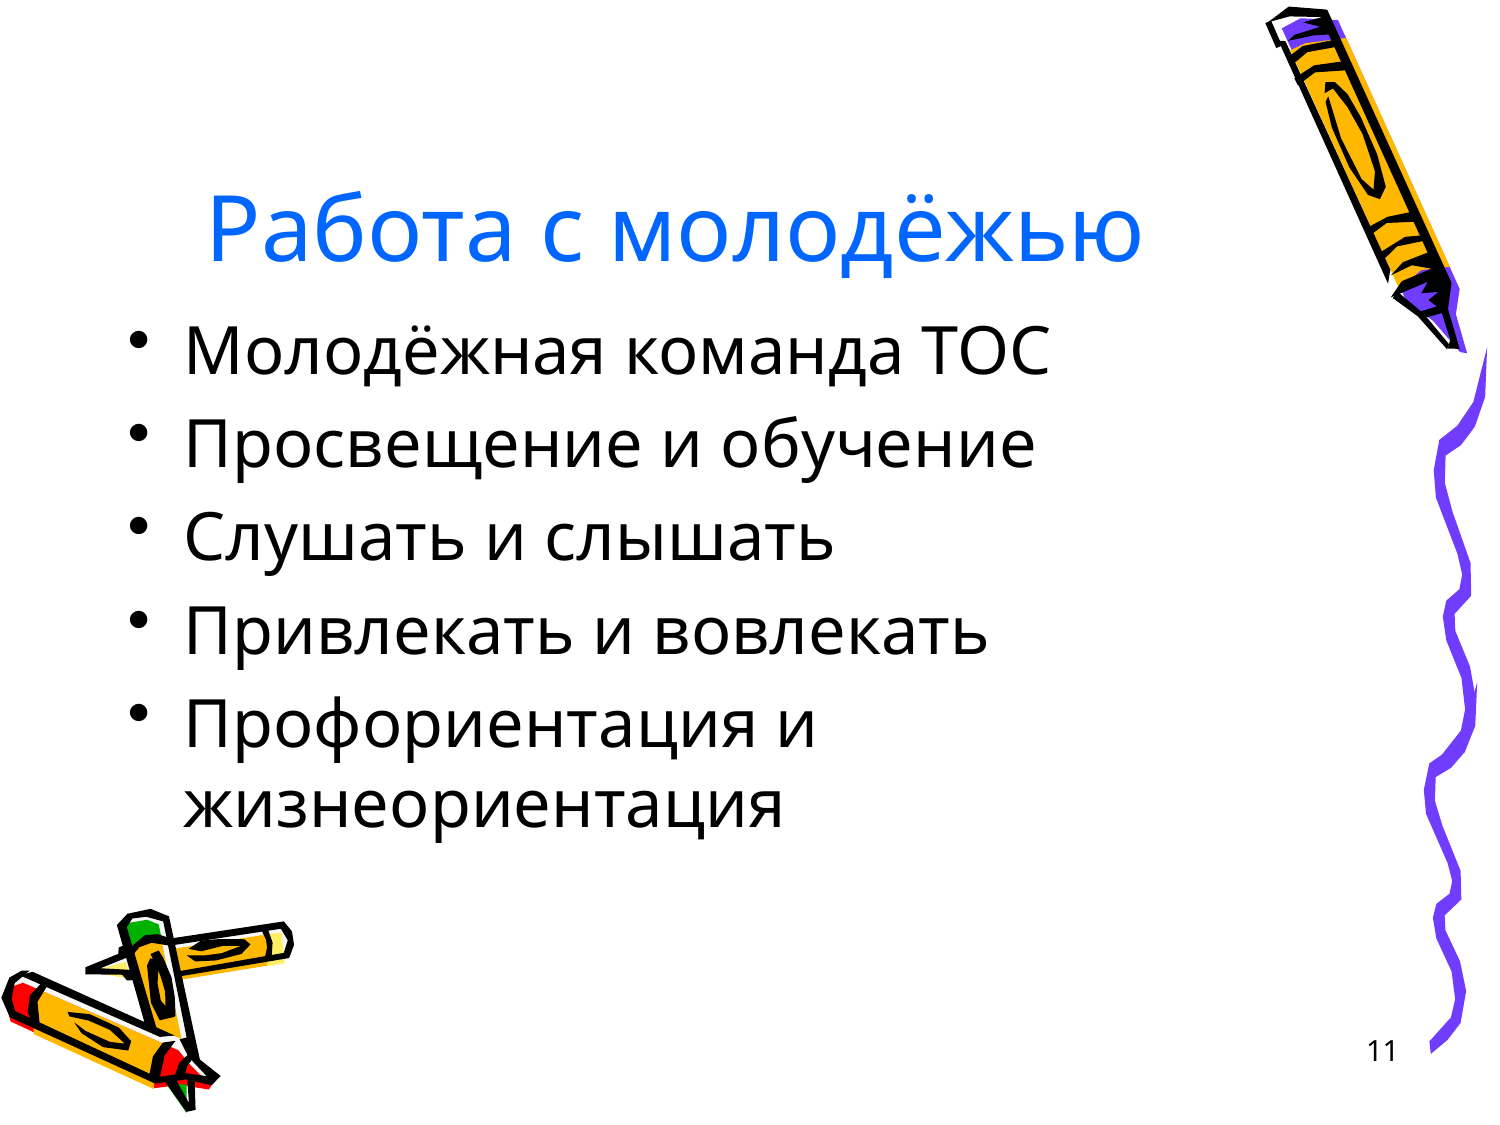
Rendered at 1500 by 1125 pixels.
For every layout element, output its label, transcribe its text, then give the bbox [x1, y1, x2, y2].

title Работа с молодёжью [112, 24, 1240, 288]
list Молодёжная команда ТОС Просвещение и обучение Слушать и слышать Привлекать и вовлекать Профориентация и жизнеориентация [112, 299, 1375, 900]
slide_number 11 [1101, 1024, 1415, 1101]
